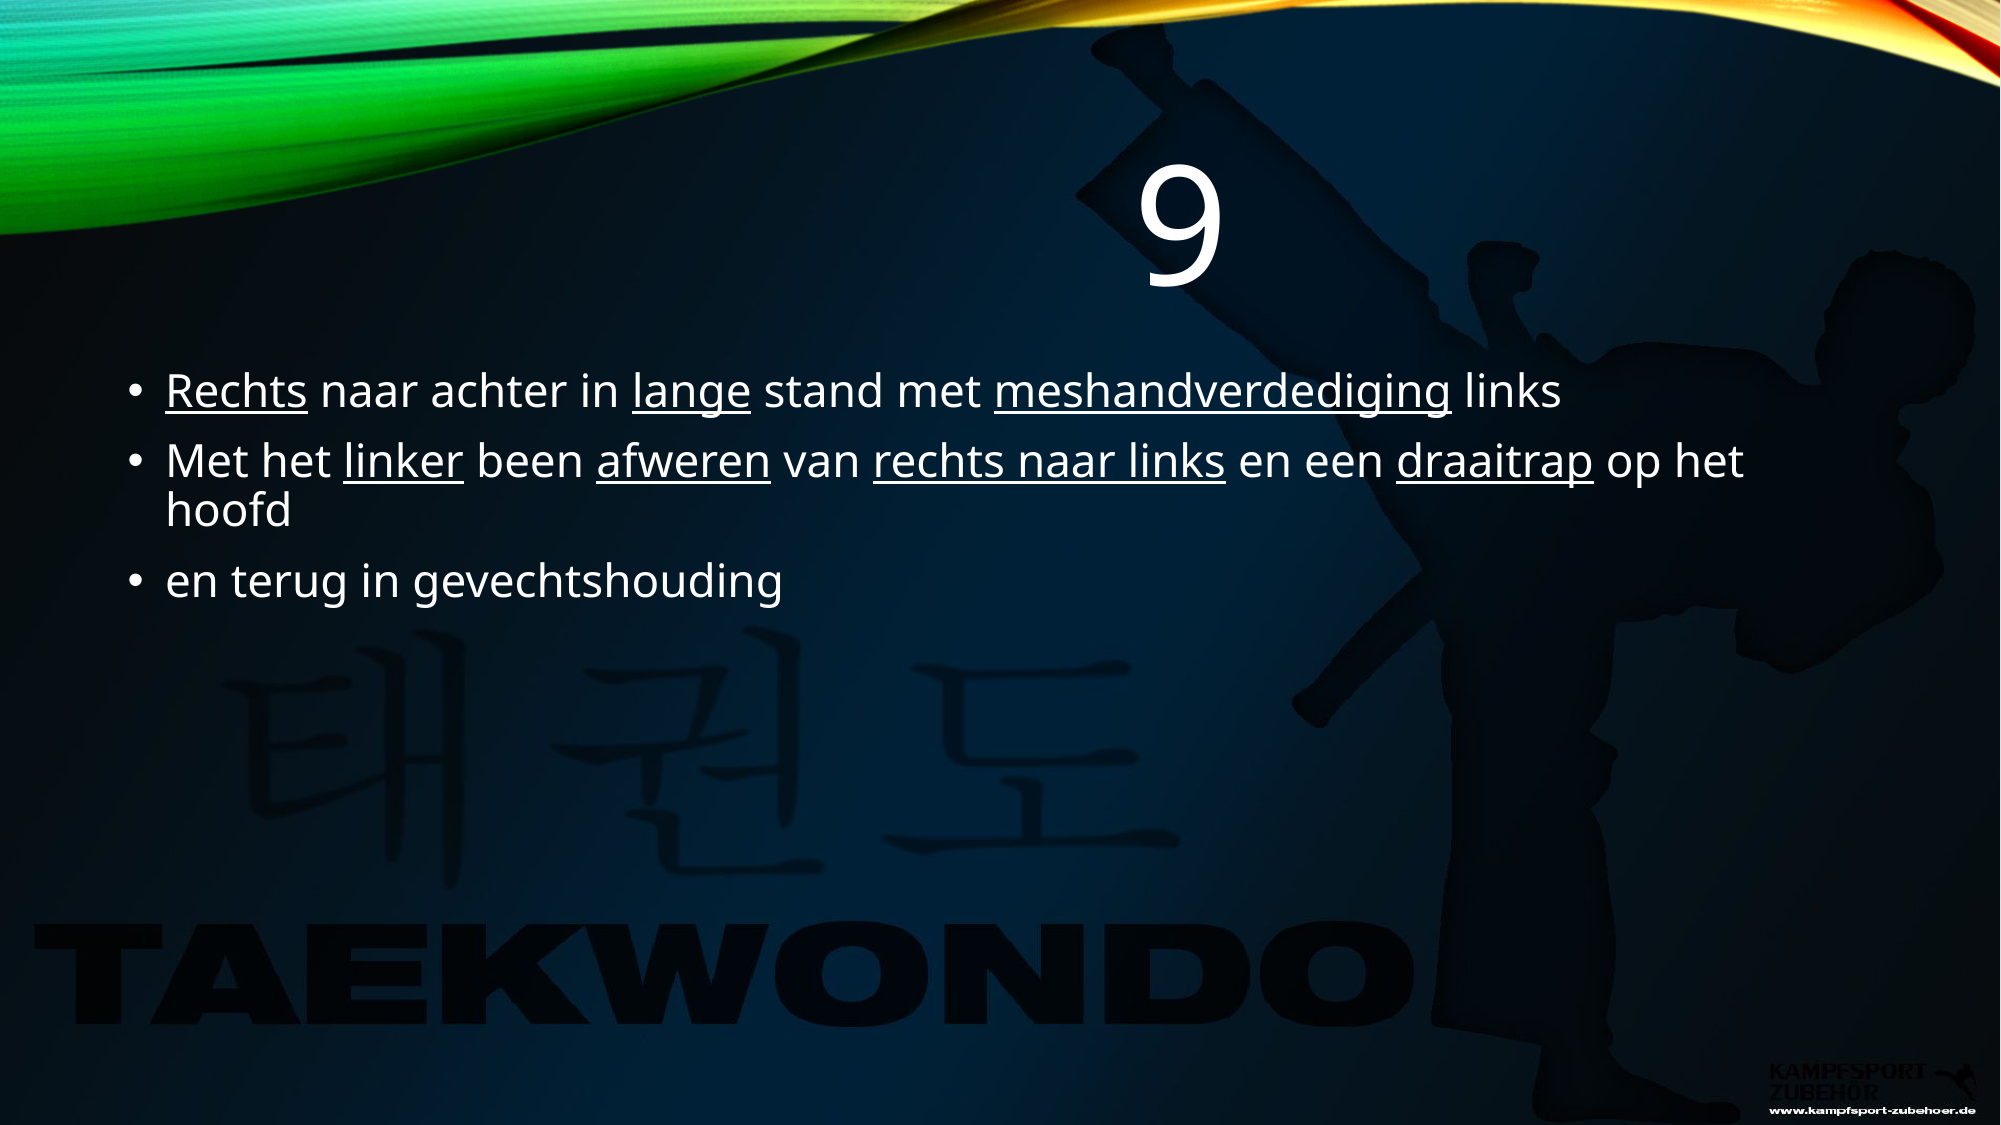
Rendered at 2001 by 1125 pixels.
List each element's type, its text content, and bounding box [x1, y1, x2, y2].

picture [0, 0, 2001, 1125]
title 9 [474, 125, 1888, 338]
list Rechts naar achter in lange stand met meshandverdediging links Met het linker been afweren van rechts naar links en een draaitrap op het hoofd en terug in gevechtshouding [112, 360, 1888, 1021]
